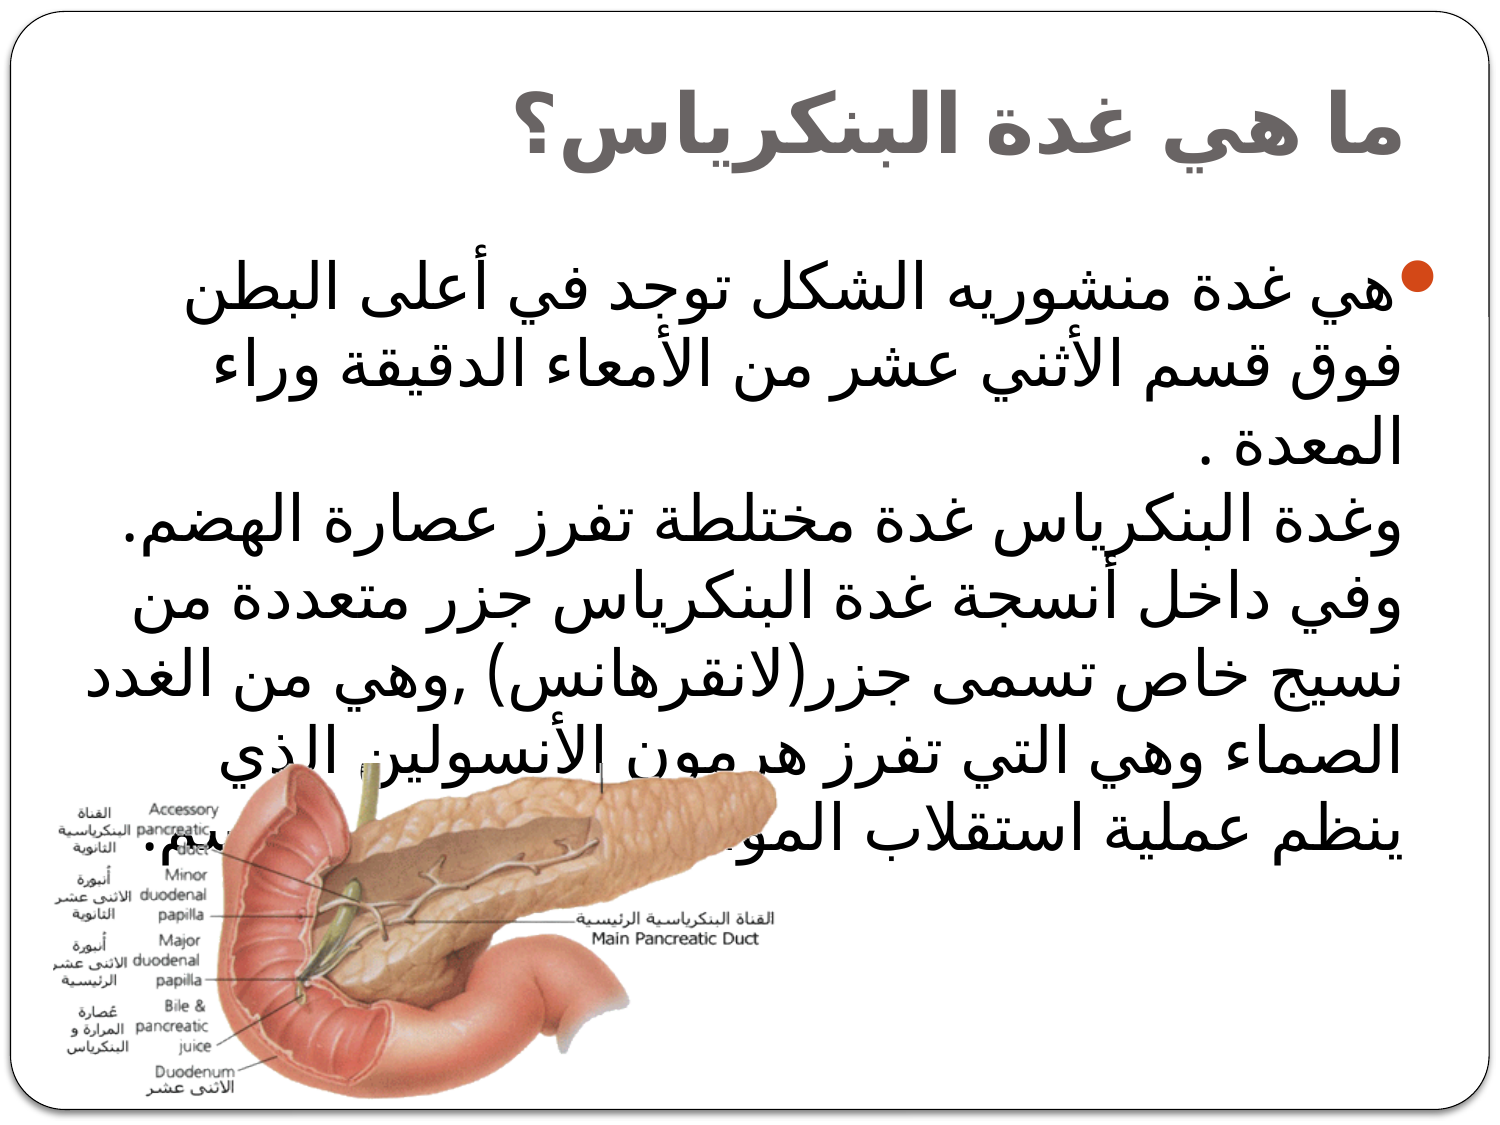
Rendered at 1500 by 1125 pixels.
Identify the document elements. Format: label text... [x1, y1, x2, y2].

picture [52, 763, 822, 1125]
title ما هي غدة البنكرياس؟ [147, 42, 1423, 186]
list هي غدة منشوريه الشكل توجد في أعلى البطن فوق قسم الأثني عشر من الأمعاء الدقيقة وراء المعدة . وغدة البنكرياس غدة مختلطة تفرز عصارة الهضم. وفي داخل أنسجة غدة البنكرياس جزر متعددة من نسيج خاص تسمى جزر(لانقرهانس) ,وهي من الغدد الصماء وهي التي تفرز هرمون الأنسولين الذي ينظم عملية استقلاب المواد السكرية في الجسم. [53, 237, 1459, 988]
